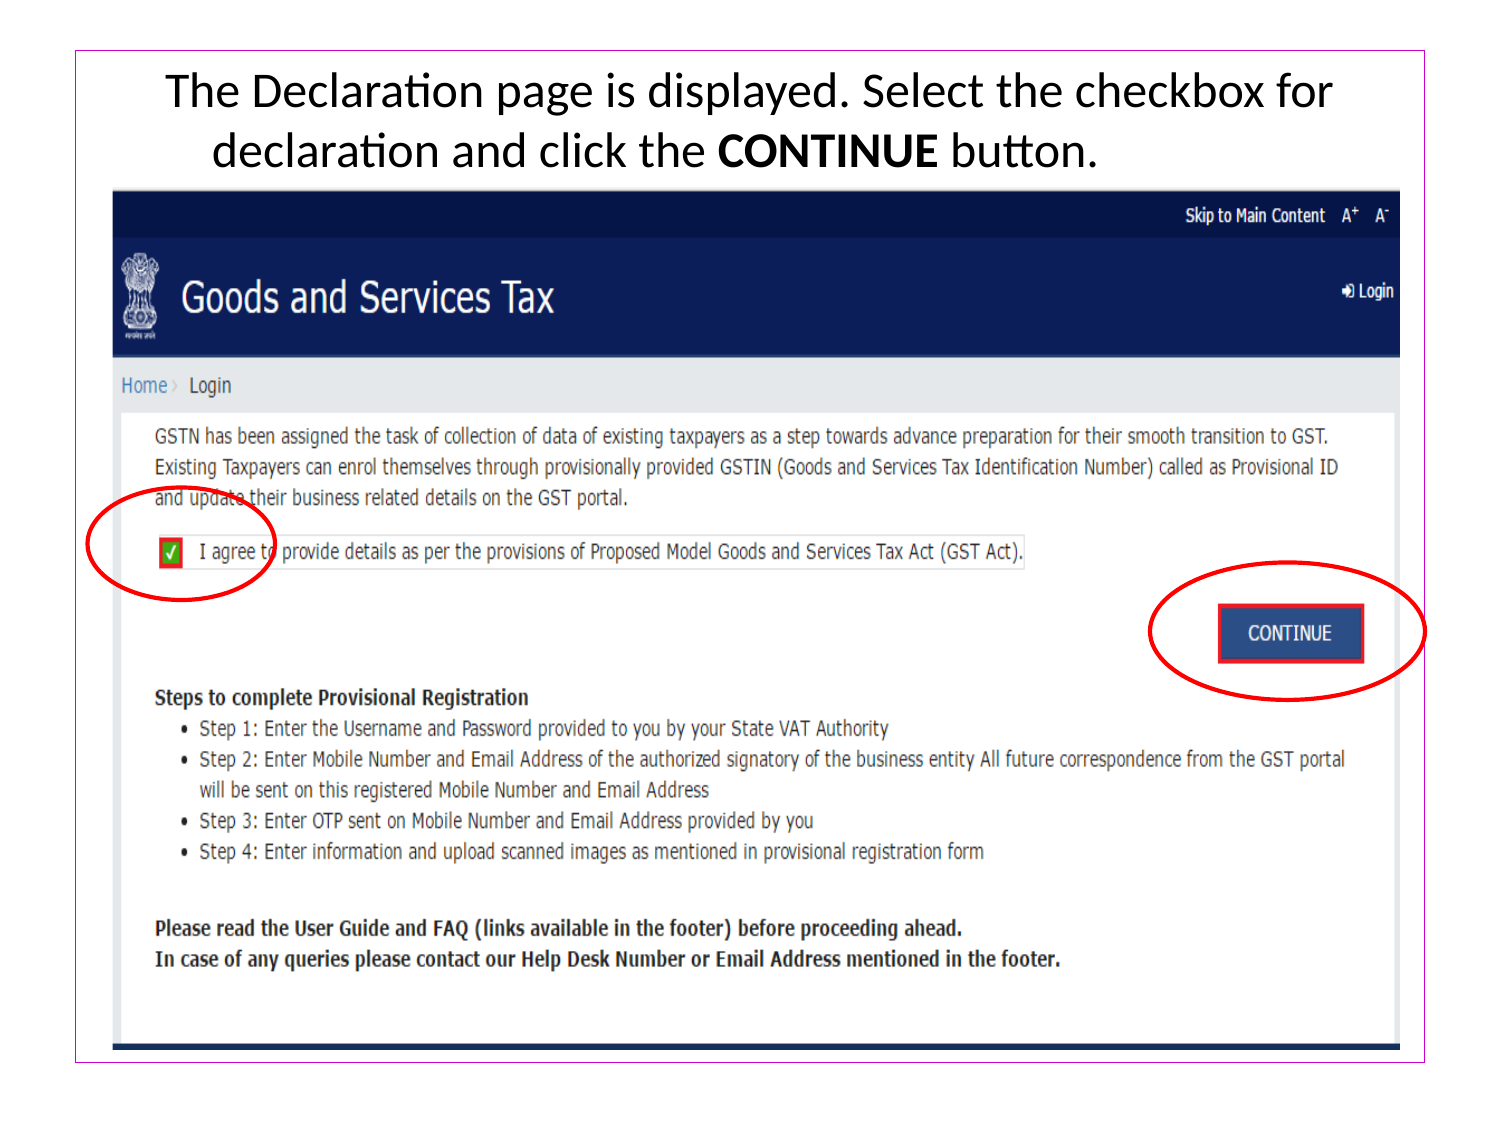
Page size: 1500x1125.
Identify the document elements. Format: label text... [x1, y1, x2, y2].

text_box [1404, 592, 1428, 671]
text_box [85, 506, 107, 581]
picture [112, 187, 1401, 1051]
list The Declaration page is displayed. Select the checkbox for declaration and click the CONTINUE button. [75, 50, 1425, 1063]
